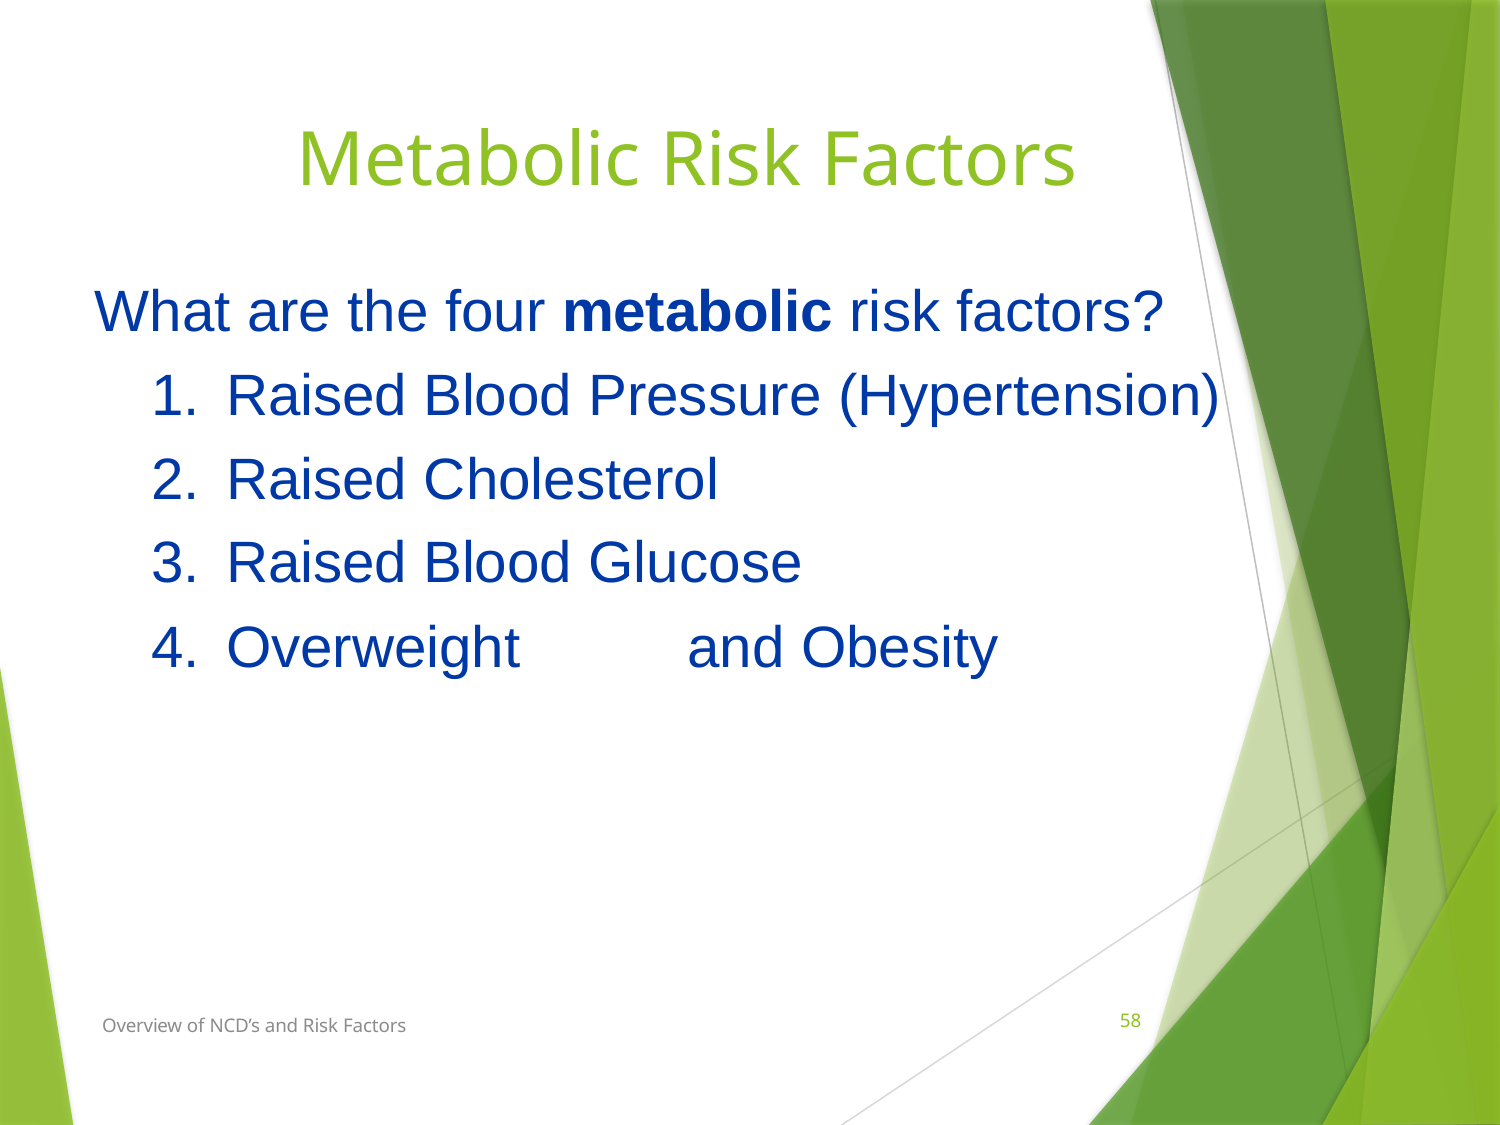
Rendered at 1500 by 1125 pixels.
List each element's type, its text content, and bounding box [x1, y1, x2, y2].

slide_number 58 [1057, 694, 1142, 1125]
text_box What are the four metabolic risk factors? Raised Blood Pressure (Hypertension) Raised Cholesterol Raised Blood Glucose Overweight and Obesity [92, 256, 1226, 679]
title Metabolic Risk Factors [294, 108, 1206, 256]
footer Overview of NCD’s and Risk Factors [99, 694, 859, 1125]
